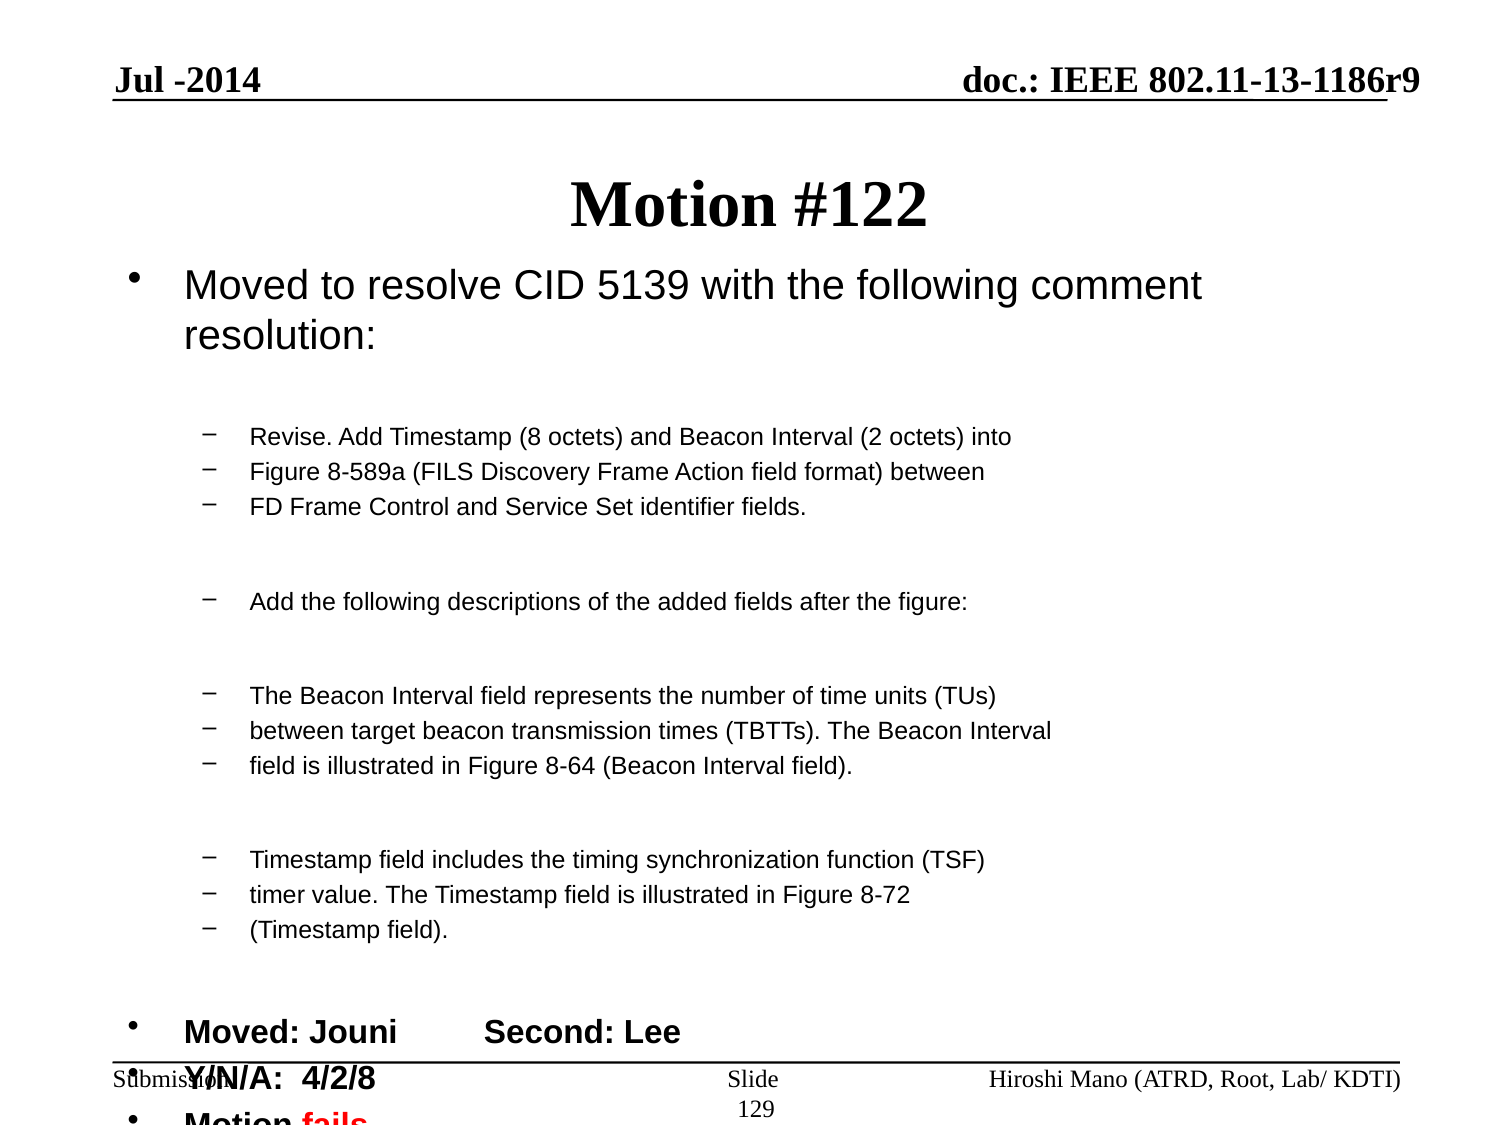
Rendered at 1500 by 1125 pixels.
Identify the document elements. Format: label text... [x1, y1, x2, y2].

title Motion #122 [112, 112, 1388, 249]
footer Hiroshi Mano (ATRD, Root, Lab/ KDTI) [984, 1061, 1402, 1093]
slide_number Slide 129 [712, 1061, 800, 1093]
list Moved to resolve CID 5139 with the following comment resolution: Revise. Add Timestamp (8 octets) and Beacon Interval (2 octets) into Figure 8-589a (FILS Discovery Frame Action field format) between FD Frame Control and Service Set identifier fields. Add the following descriptions of the added fields after the figure: The Beacon Interval field represents the number of time units (TUs) between target beacon transmission times (TBTTs). The Beacon Interval field is illustrated in Figure 8-64 (Beacon Interval field). Timestamp field includes the timing synchronization function (TSF) timer value. The Timestamp field is illustrated in Figure 8-72 (Timestamp field). Moved: Jouni Second: Lee Y/N/A: 4/2/8 Motion fails. [112, 249, 1388, 926]
slide_number Jul -2014 [114, 54, 274, 101]
